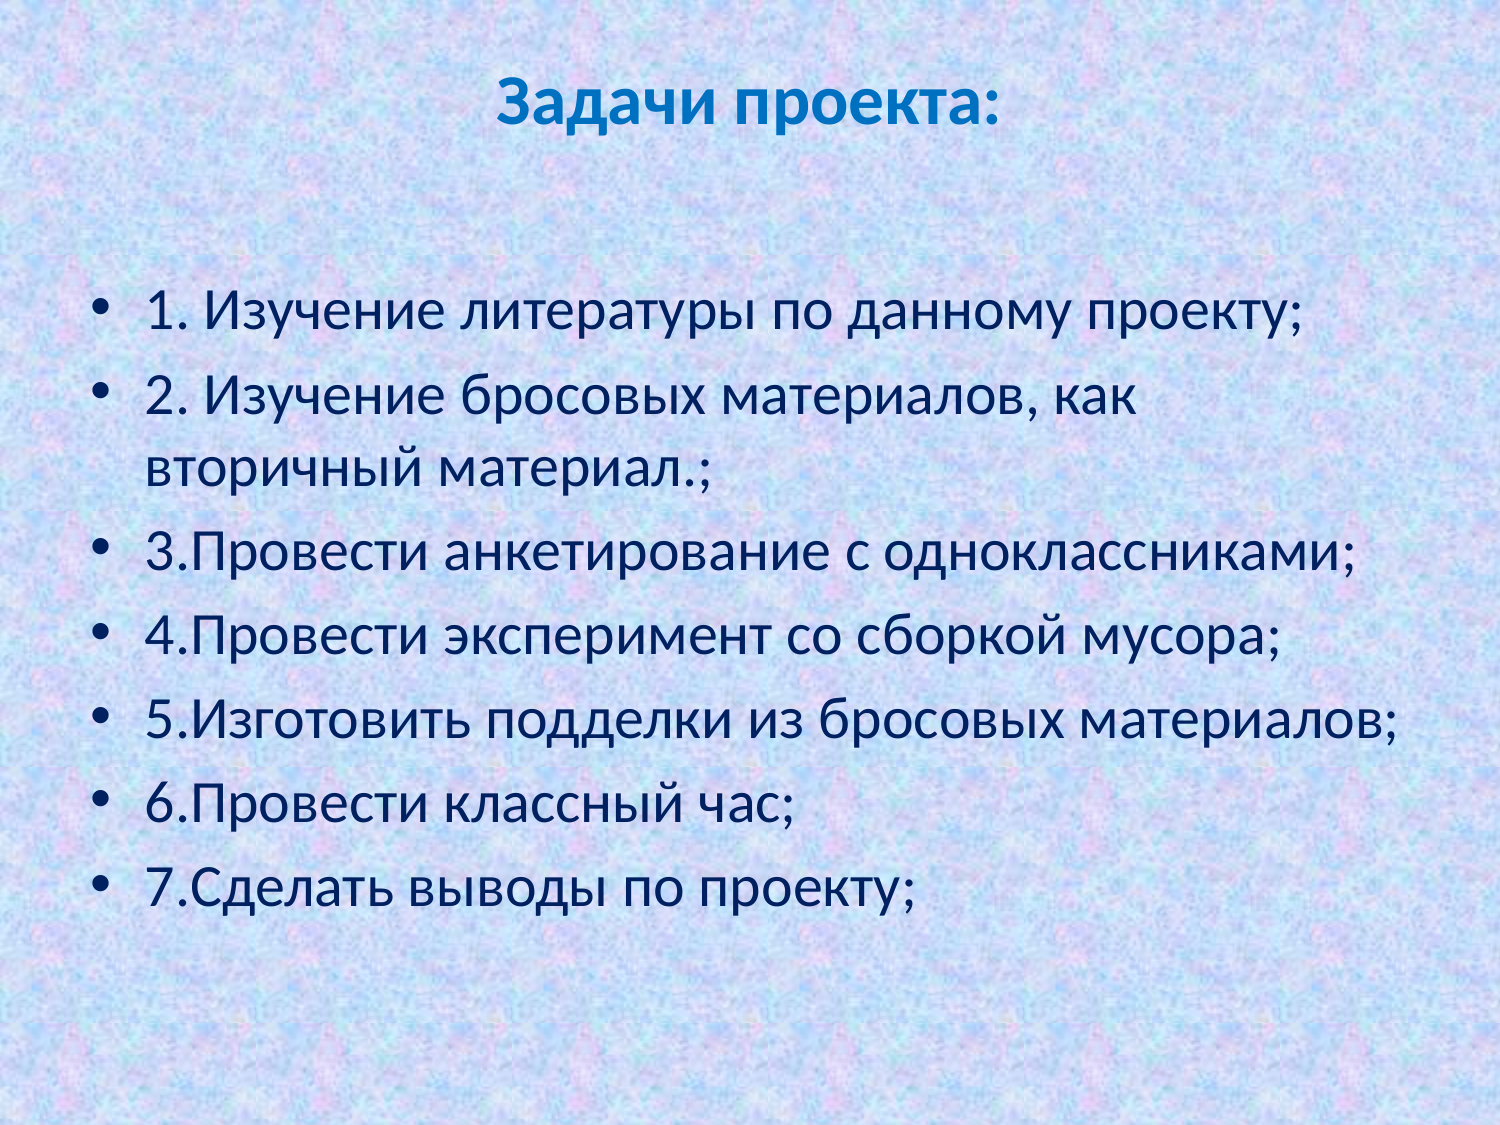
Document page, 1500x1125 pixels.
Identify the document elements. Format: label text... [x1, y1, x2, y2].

list 1. Изучение литературы по данному проекту; 2. Изучение бросовых материалов, как вторичный материал.; 3.Провести анкетирование с одноклассниками; 4.Провести эксперимент со сборкой мусора; 5.Изготовить подделки из бросовых материалов; 6.Провести классный час; 7.Сделать выводы по проекту; [75, 262, 1425, 1005]
title Задачи проекта: [75, 45, 1425, 233]
picture [0, 0, 1500, 1125]
